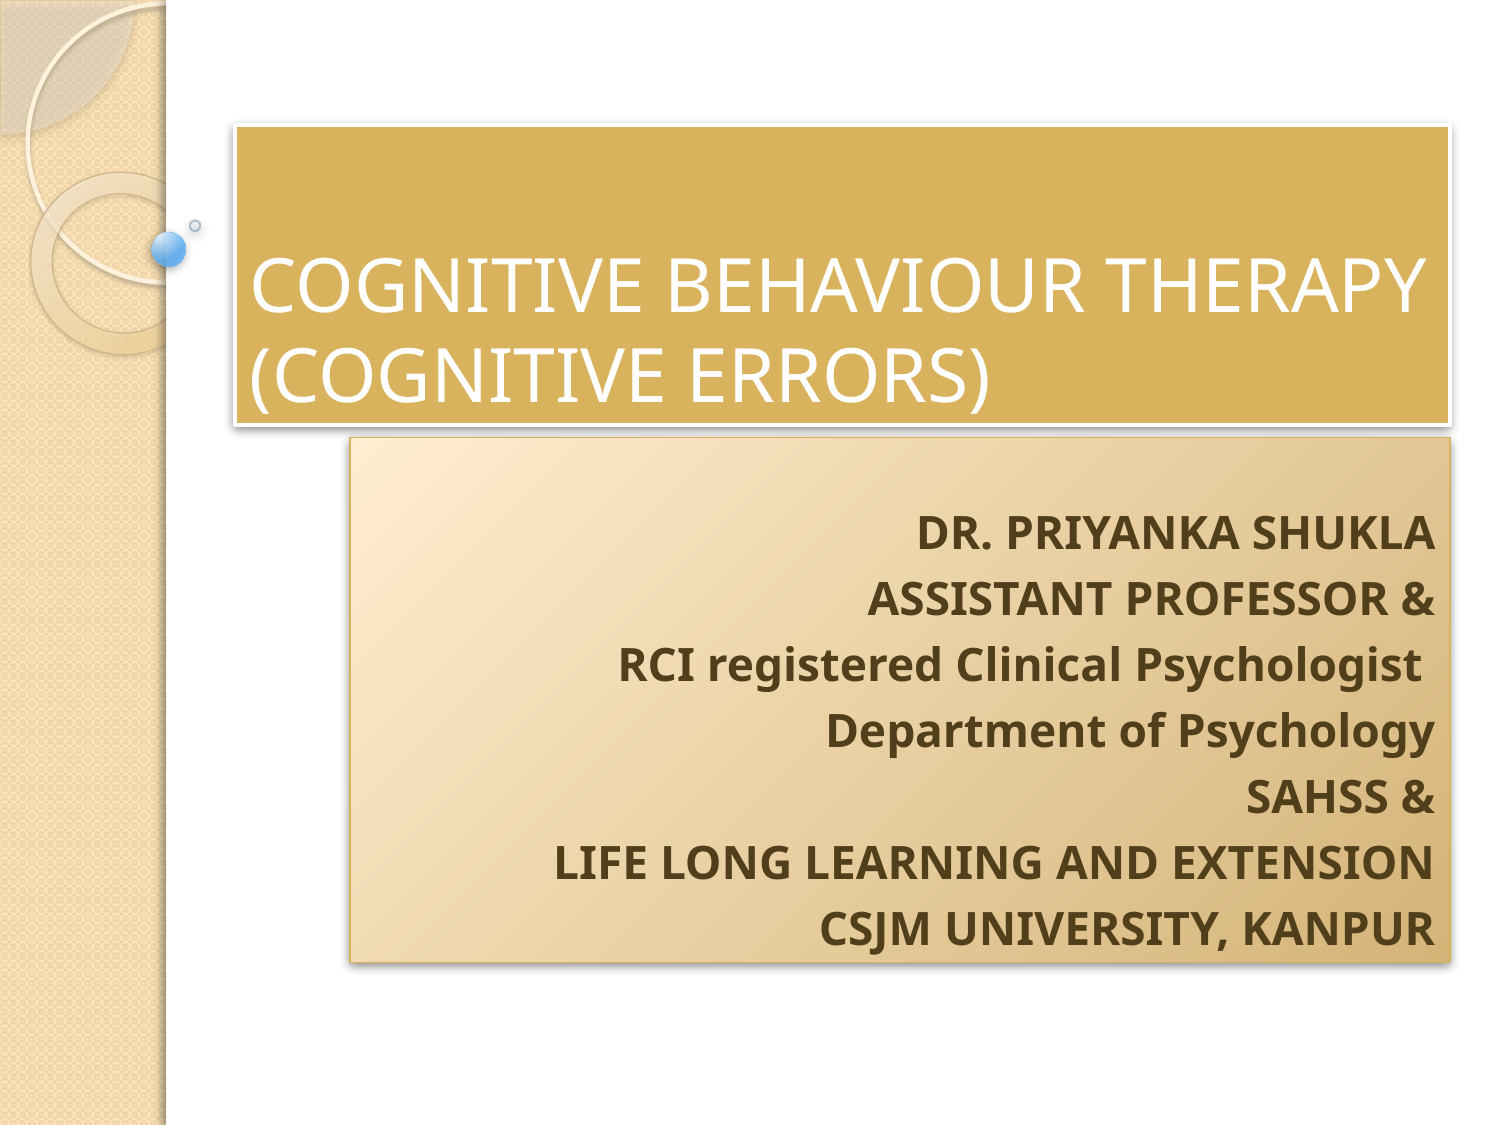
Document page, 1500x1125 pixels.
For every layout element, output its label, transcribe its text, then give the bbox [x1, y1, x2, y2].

subtitle DR. PRIYANKA SHUKLA ASSISTANT PROFESSOR & RCI registered Clinical Psychologist Department of Psychology SAHSS & LIFE LONG LEARNING AND EXTENSION CSJM UNIVERSITY, KANPUR [349, 437, 1451, 963]
title COGNITIVE BEHAVIOUR THERAPY (COGNITIVE ERRORS) [233, 123, 1452, 427]
